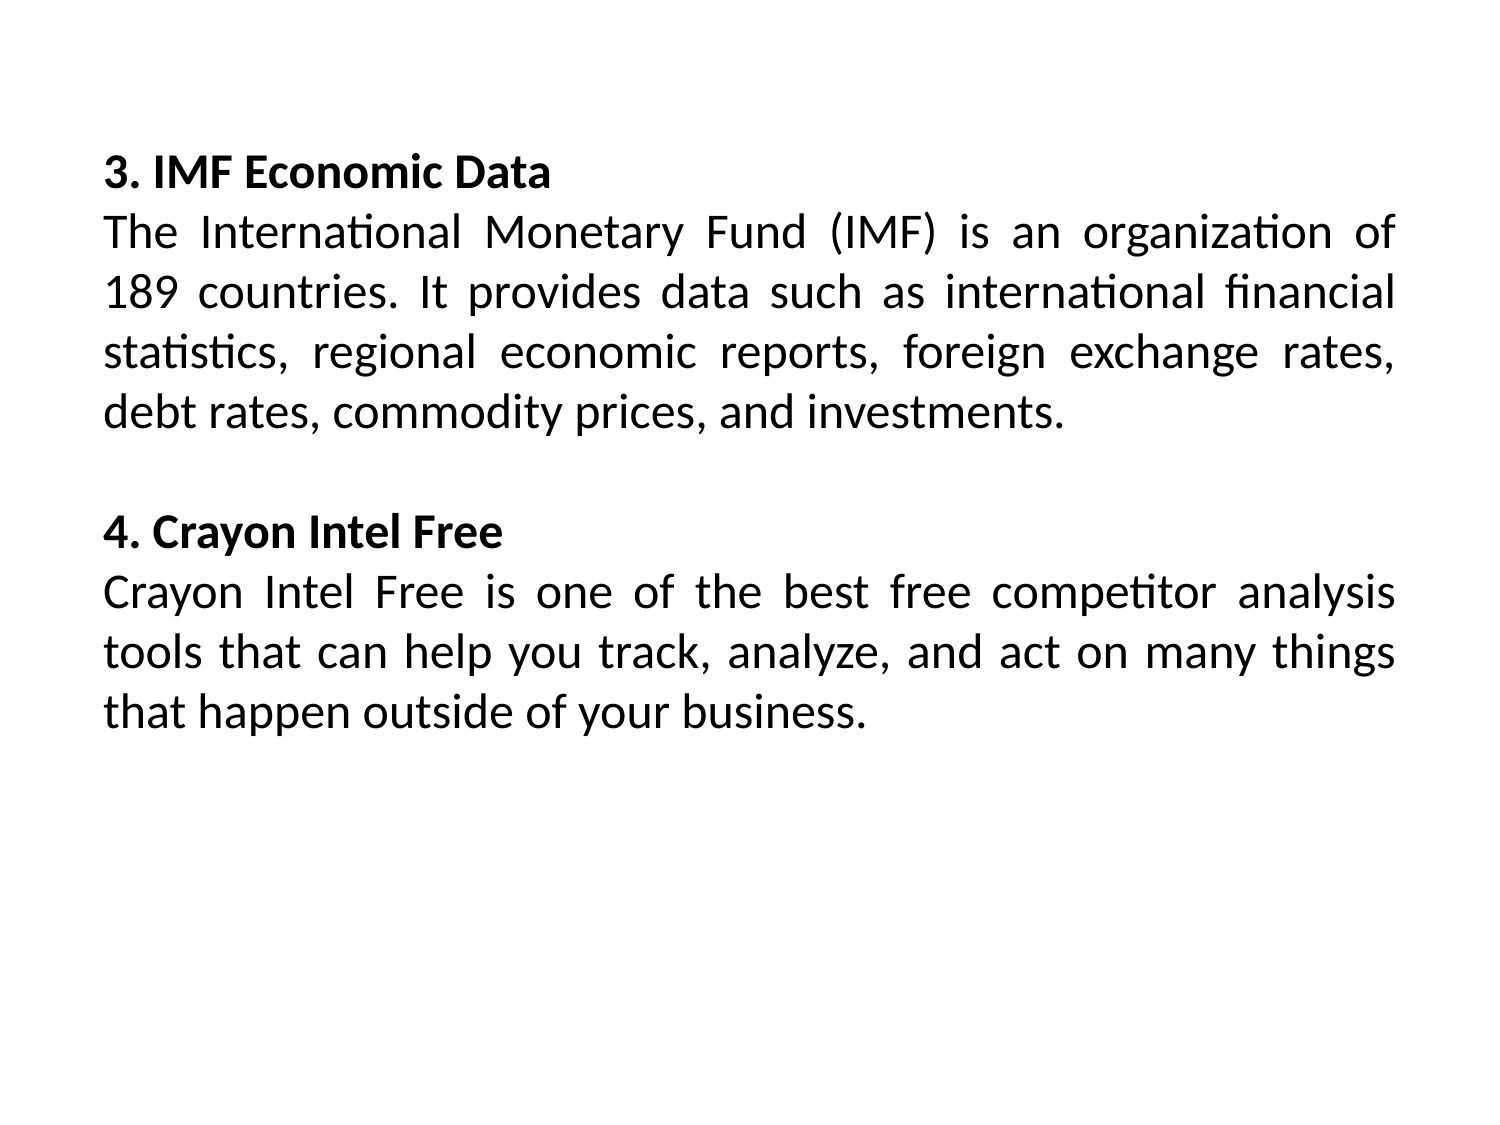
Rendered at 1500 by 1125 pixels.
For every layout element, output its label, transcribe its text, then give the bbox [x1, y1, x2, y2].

text_box 3. IMF Economic Data The International Monetary Fund (IMF) is an organization of 189 countries. It provides data such as international financial statistics, regional economic reports, foreign exchange rates, debt rates, commodity prices, and investments. 4. Crayon Intel Free Crayon Intel Free is one of the best free competitor analysis tools that can help you track, analyze, and act on many things that happen outside of your business. [88, 130, 1412, 746]
